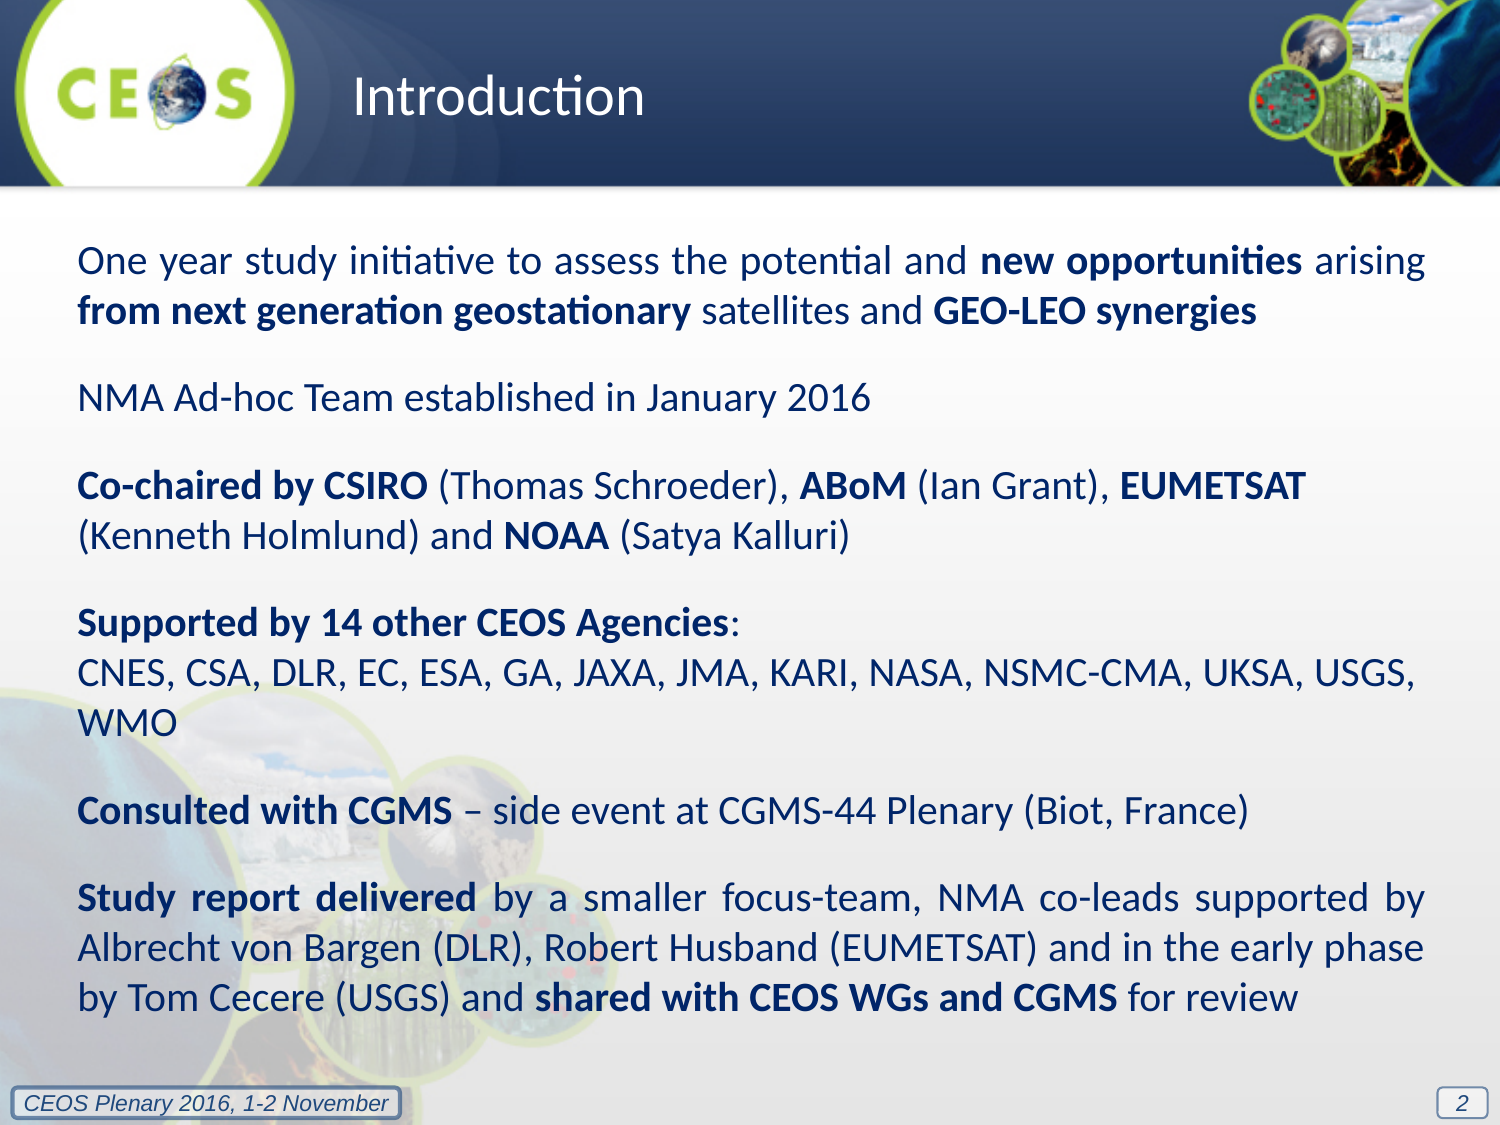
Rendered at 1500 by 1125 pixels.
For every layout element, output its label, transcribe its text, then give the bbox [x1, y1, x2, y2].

slide_number 2 [1436, 1086, 1489, 1120]
list Introduction [337, 50, 1150, 138]
list One year study initiative to assess the potential and new opportunities arising from next generation geostationary satellites and GEO-LEO synergies NMA Ad-hoc Team established in January 2016 Co-chaired by CSIRO (Thomas Schroeder), ABoM (Ian Grant), EUMETSAT (Kenneth Holmlund) and NOAA (Satya Kalluri) Supported by 14 other CEOS Agencies: CNES, CSA, DLR, EC, ESA, GA, JAXA, JMA, KARI, NASA, NSMC-CMA, UKSA, USGS, WMO Consulted with CGMS – side event at CGMS-44 Plenary (Biot, France) Study report delivered by a smaller focus-team, NMA co-leads supported by Albrecht von Bargen (DLR), Robert Husband (EUMETSAT) and in the early phase by Tom Cecere (USGS) and shared with CEOS WGs and CGMS for review [62, 224, 1441, 1021]
picture [0, 0, 1500, 1125]
